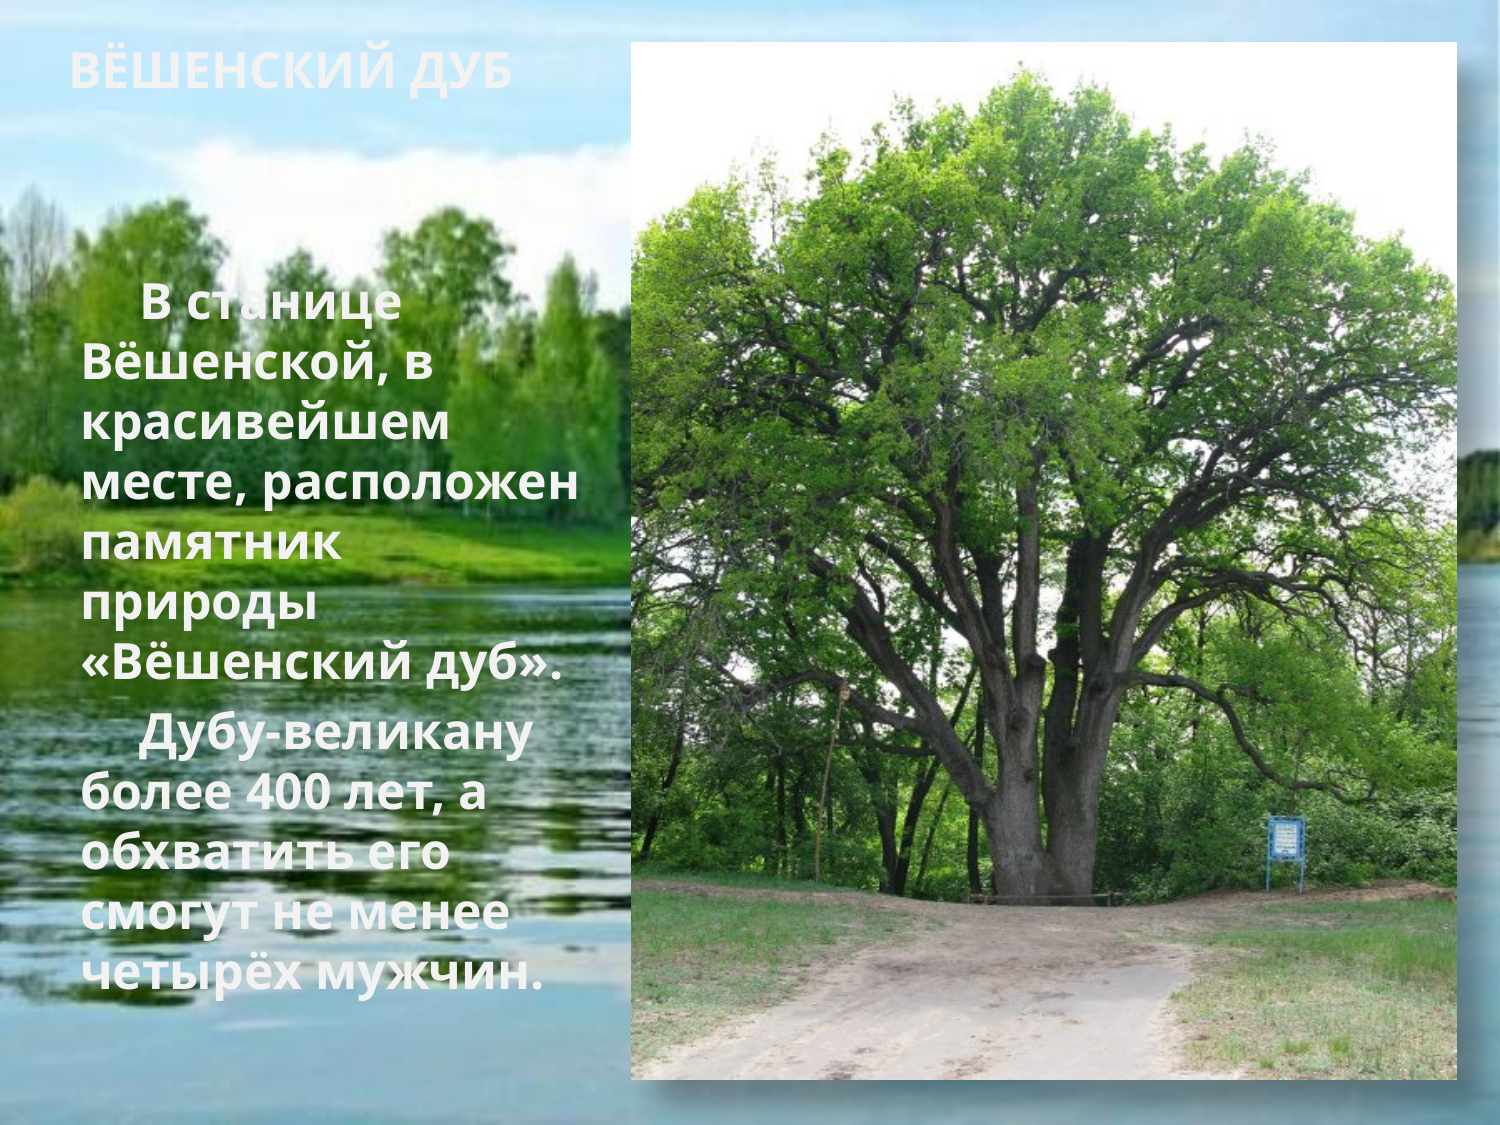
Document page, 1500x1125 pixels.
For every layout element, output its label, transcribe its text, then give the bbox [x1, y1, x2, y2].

list В станице Вёшенской, в красивейшем месте, расположен памятник природы «Вёшенский дуб». Дубу-великану более 400 лет, а обхватить его смогут не менее четырёх мужчин. [64, 196, 606, 1073]
picture [0, 0, 1500, 1125]
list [631, 42, 1458, 1081]
title ВЁШЕНСКИЙ ДУБ [53, 30, 547, 183]
